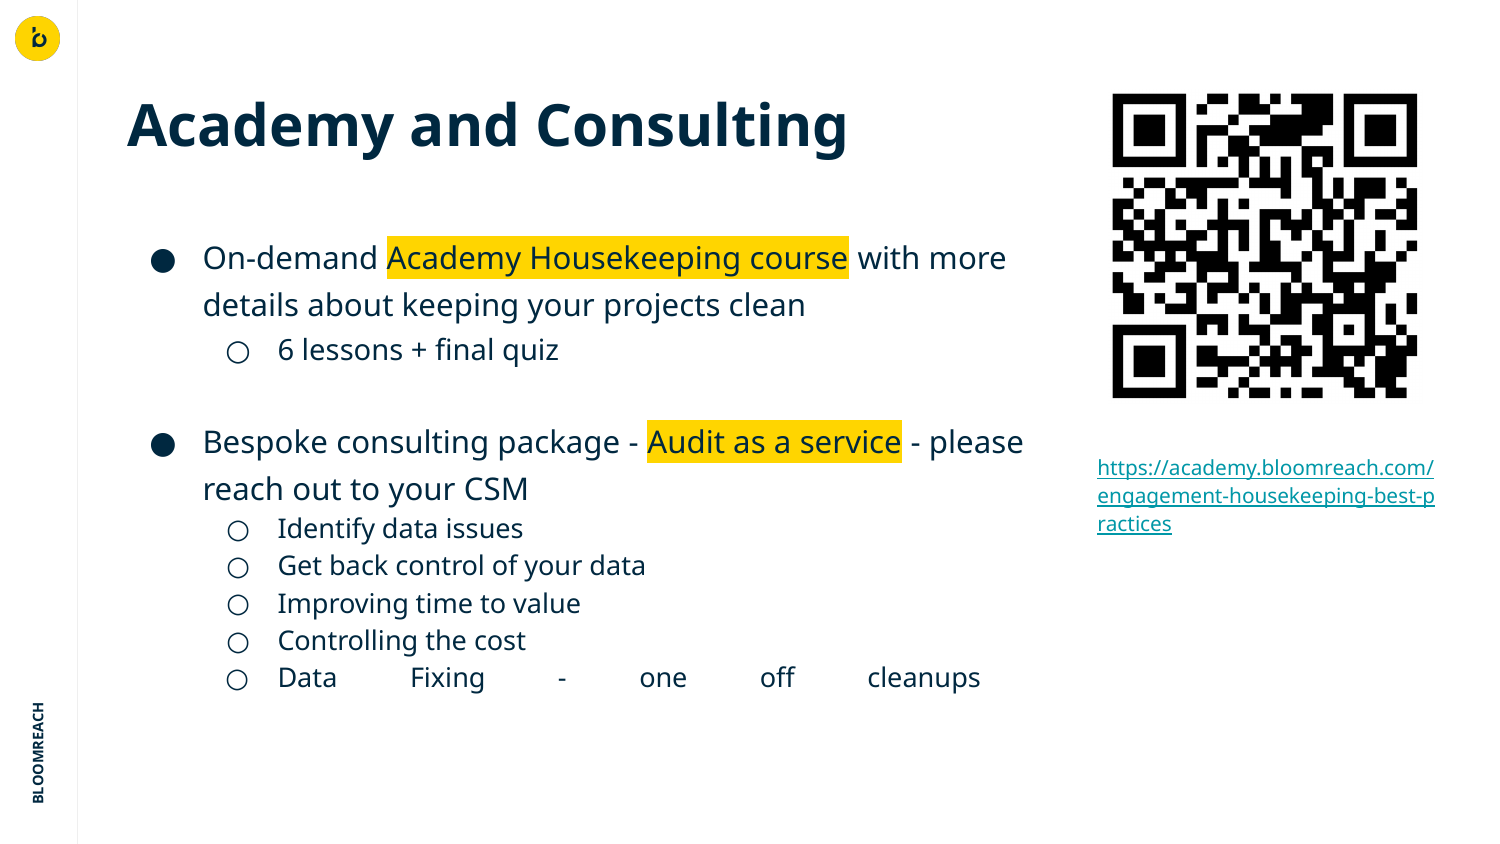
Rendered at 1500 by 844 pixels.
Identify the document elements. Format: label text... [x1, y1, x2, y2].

text_box https://academy.bloomreach.com/engagement-housekeeping-best-practices [1082, 433, 1451, 499]
list On-demand Academy Housekeeping course with more details about keeping your projects clean 6 lessons + final quiz Bespoke consulting package - Audit as a service - please reach out to your CSM Identify data issues Get back control of your data Improving time to value Controlling the cost Data Fixing - one off cleanups [112, 214, 1068, 750]
title Academy and Consulting [112, 72, 1058, 167]
picture [15, 16, 60, 61]
picture [1108, 89, 1423, 404]
